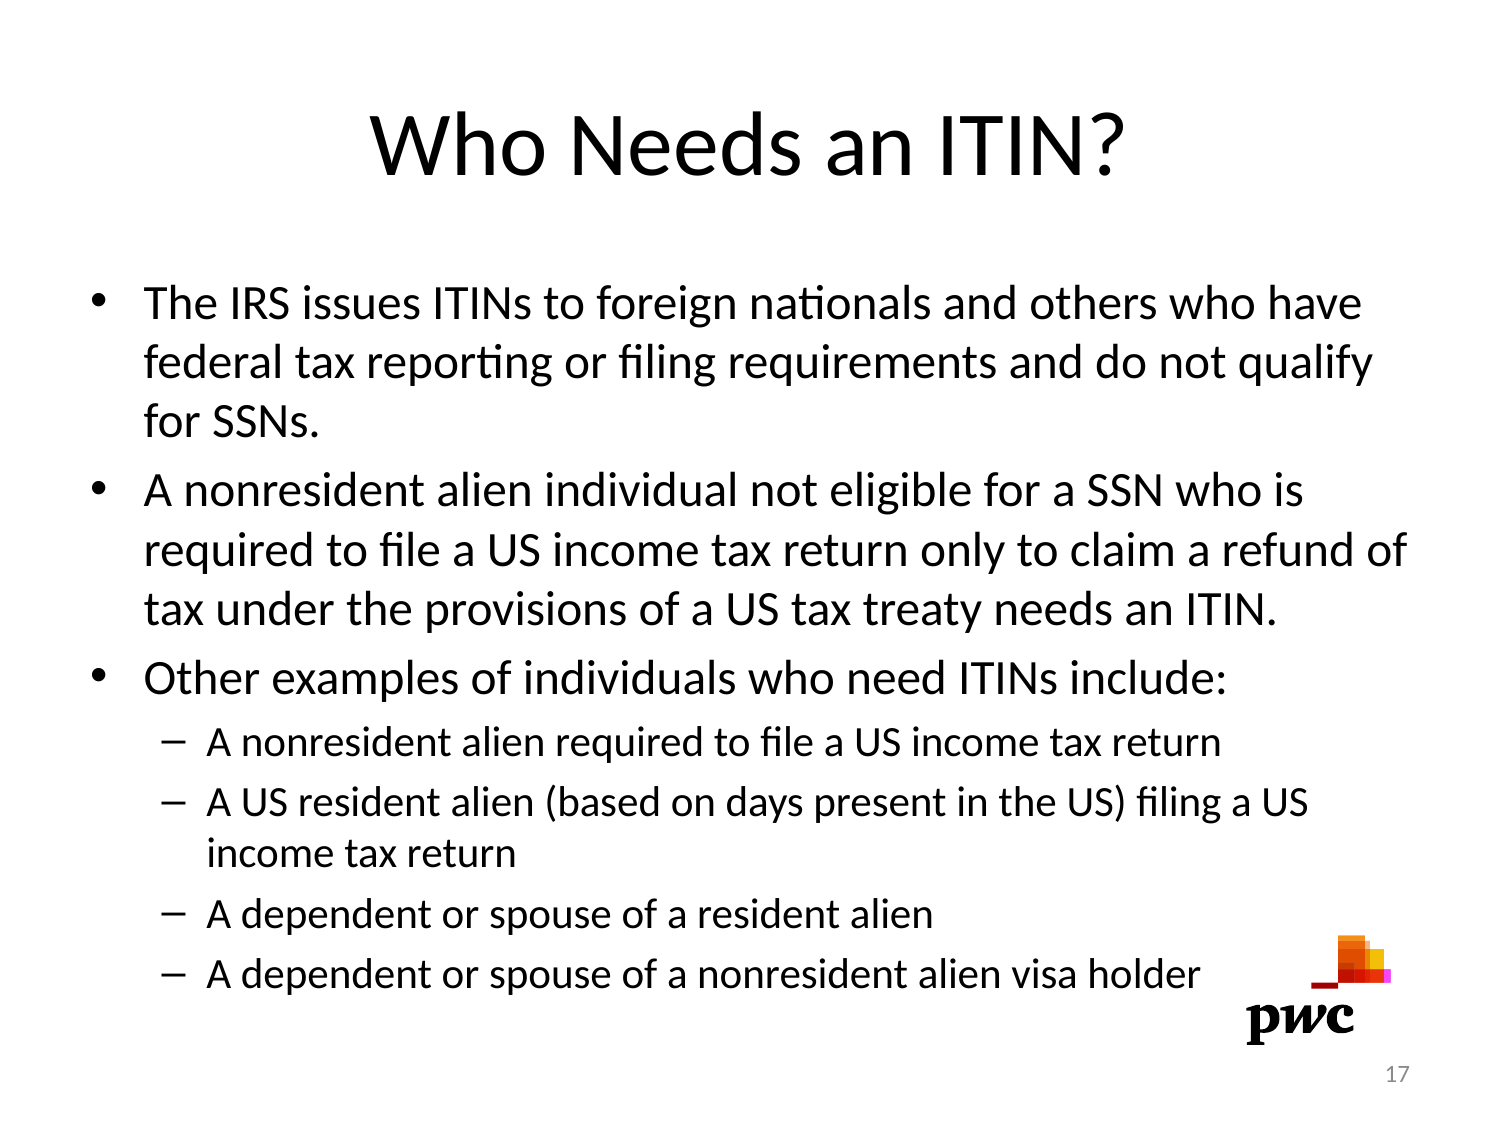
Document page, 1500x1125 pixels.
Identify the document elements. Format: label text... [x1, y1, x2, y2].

title Who Needs an ITIN? [75, 45, 1425, 233]
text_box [1246, 935, 1391, 1046]
slide_number 17 [1074, 1042, 1425, 1103]
list The IRS issues ITINs to foreign nationals and others who have federal tax reporting or filing requirements and do not qualify for SSNs. A nonresident alien individual not eligible for a SSN who is required to file a US income tax return only to claim a refund of tax under the provisions of a US tax treaty needs an ITIN. Other examples of individuals who need ITINs include: A nonresident alien required to file a US income tax return A US resident alien (based on days present in the US) filing a US income tax return A dependent or spouse of a resident alien A dependent or spouse of a nonresident alien visa holder [75, 262, 1425, 1005]
